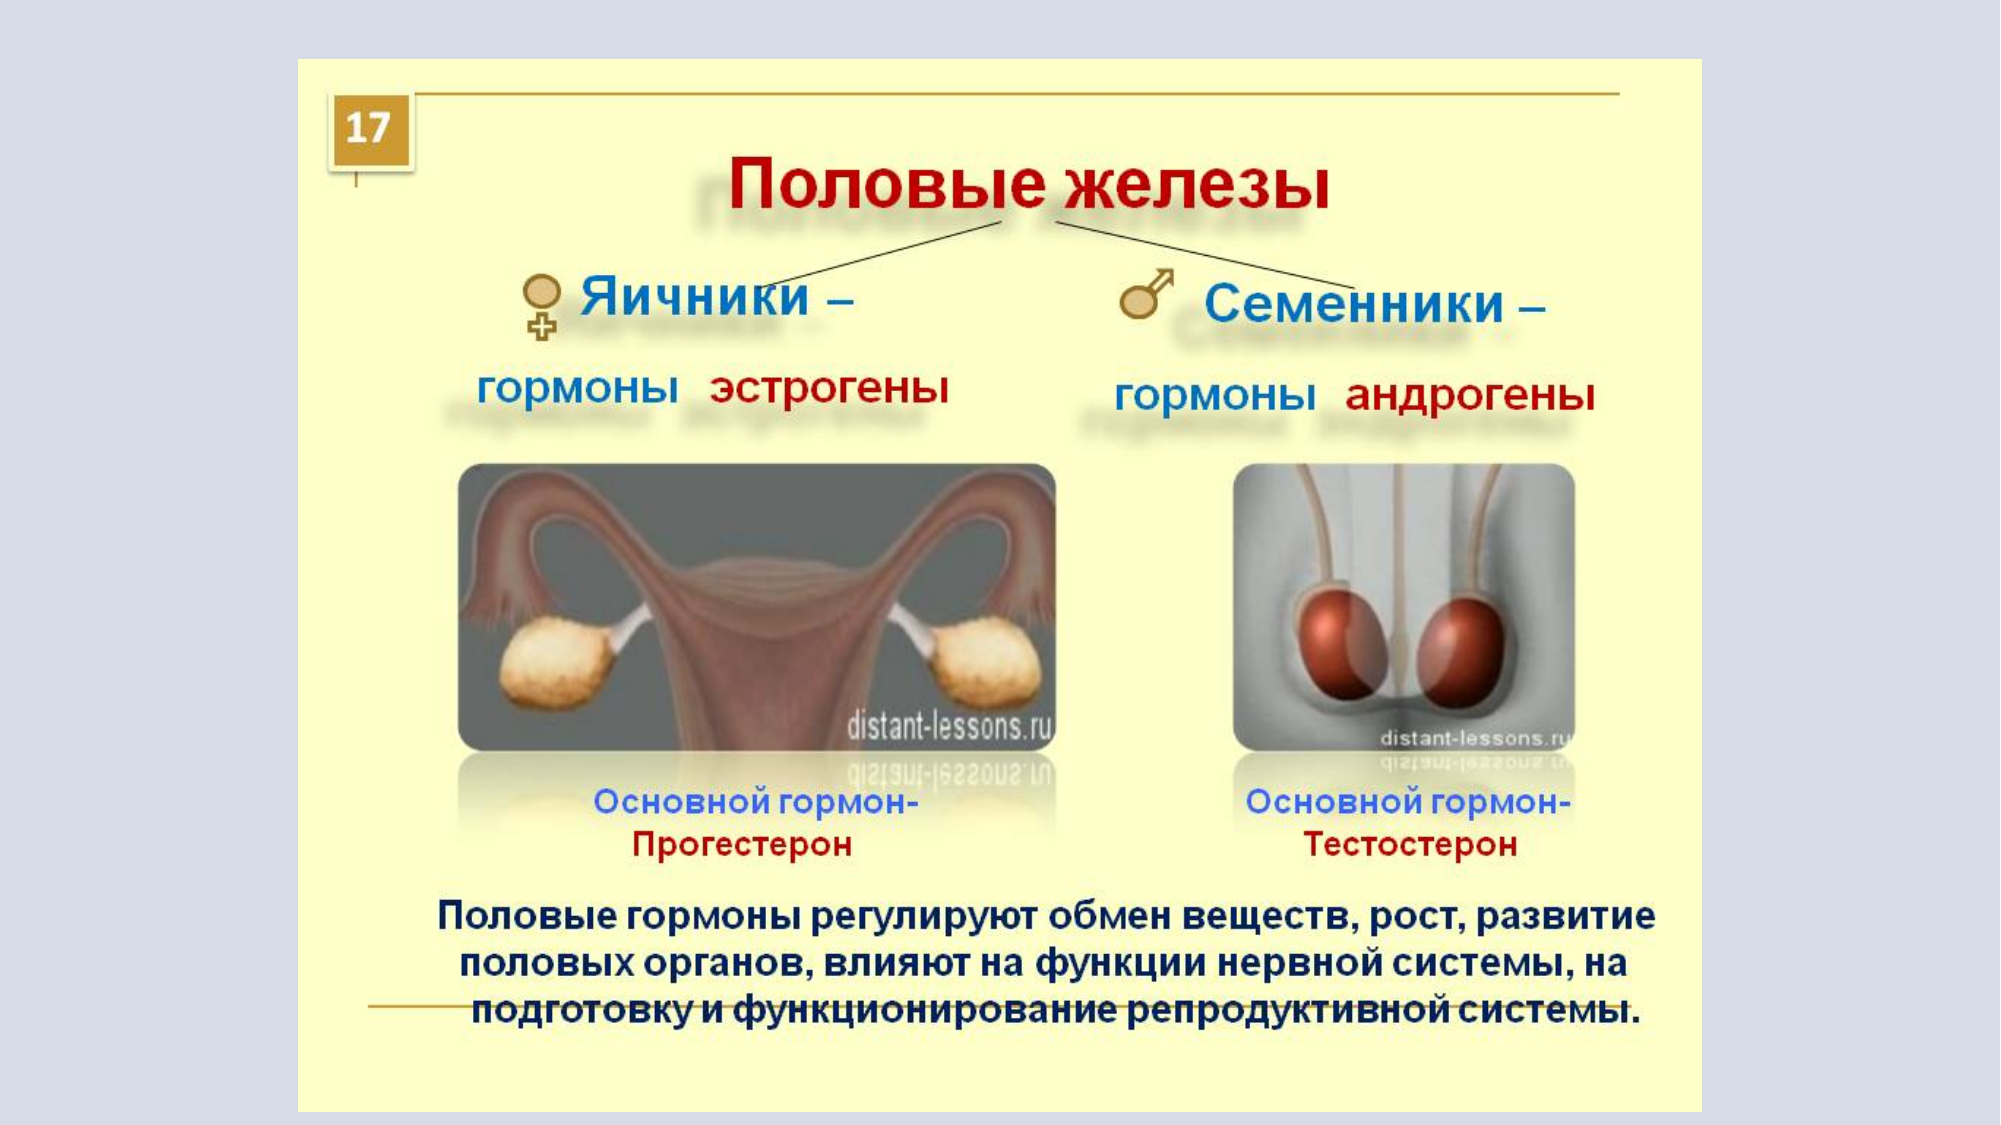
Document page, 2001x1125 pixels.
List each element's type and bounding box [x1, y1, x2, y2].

list [298, 59, 1702, 1112]
